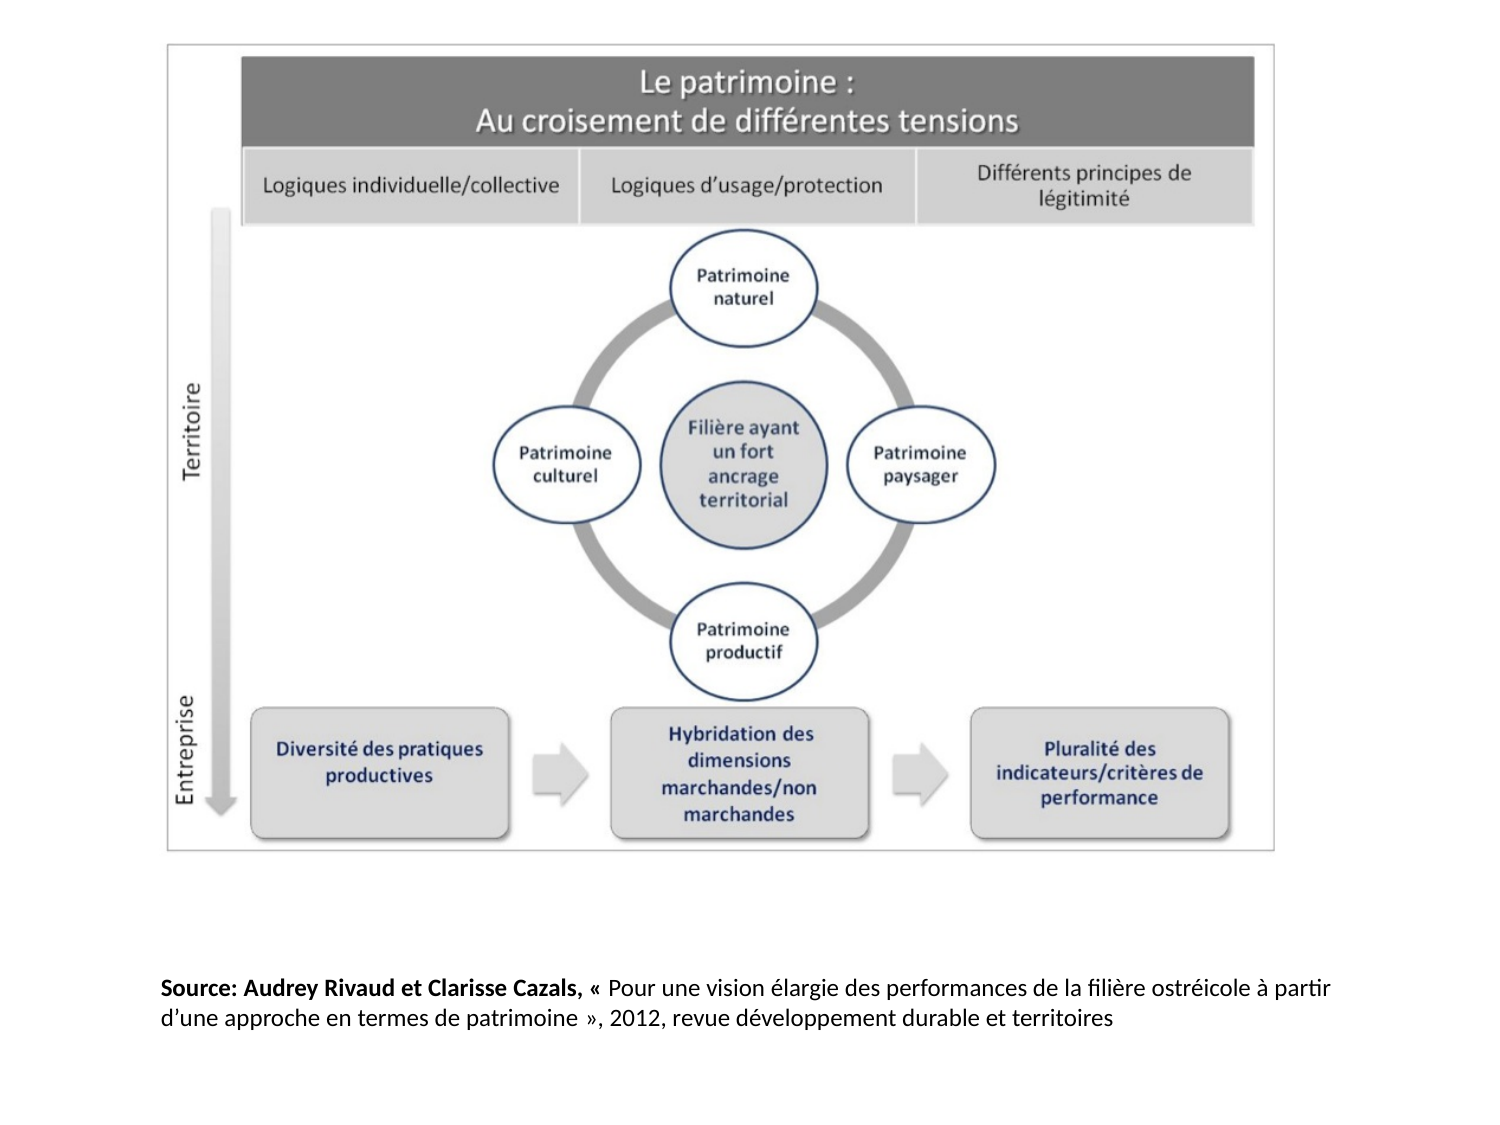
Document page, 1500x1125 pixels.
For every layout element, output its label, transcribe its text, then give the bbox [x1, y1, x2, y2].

text_box Source: Audrey Rivaud et Clarisse Cazals, « Pour une vision élargie des performances de la filière ostréicole à partir d’une approche en termes de patrimoine », 2012, revue développement durable et territoires [145, 964, 1400, 1069]
picture [159, 42, 1276, 877]
